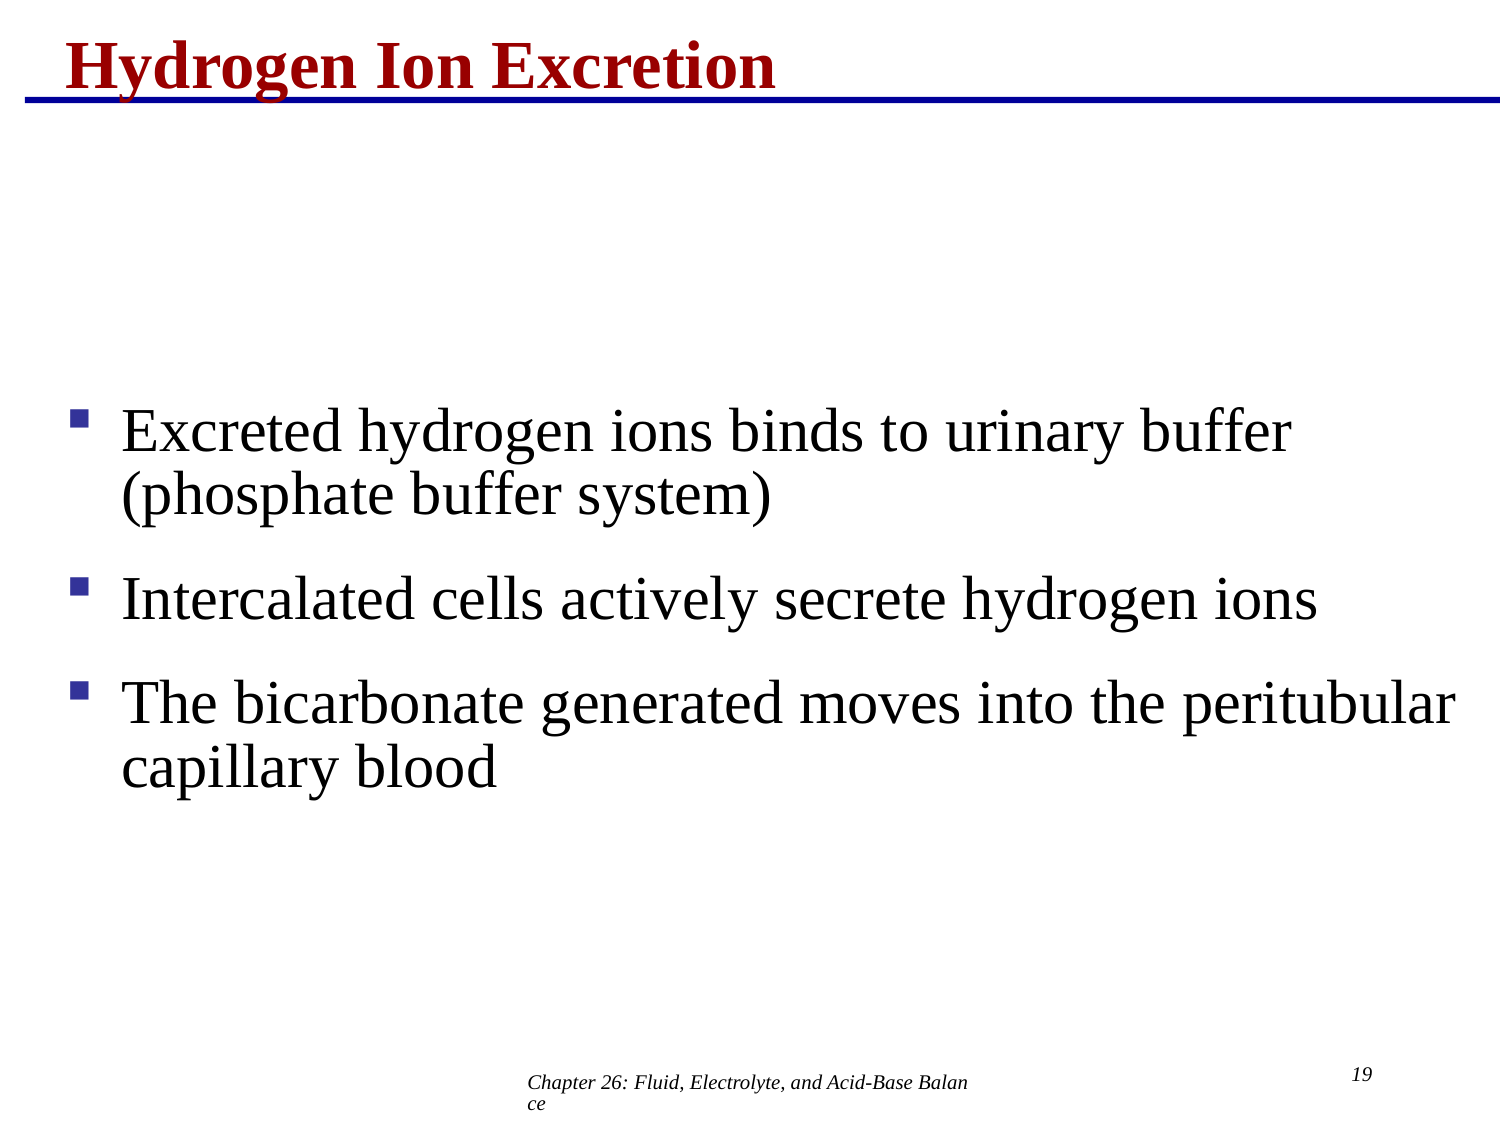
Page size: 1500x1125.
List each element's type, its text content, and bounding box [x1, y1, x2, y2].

title Hydrogen Ion Excretion [49, 12, 1463, 113]
slide_number 19 [1074, 1076, 1388, 1101]
list Excreted hydrogen ions binds to urinary buffer (phosphate buffer system) Intercalated cells actively secrete hydrogen ions The bicarbonate generated moves into the peritubular capillary blood [49, 124, 1500, 1076]
footer Chapter 26: Fluid, Electrolyte, and Acid-Base Balance [512, 1076, 988, 1101]
